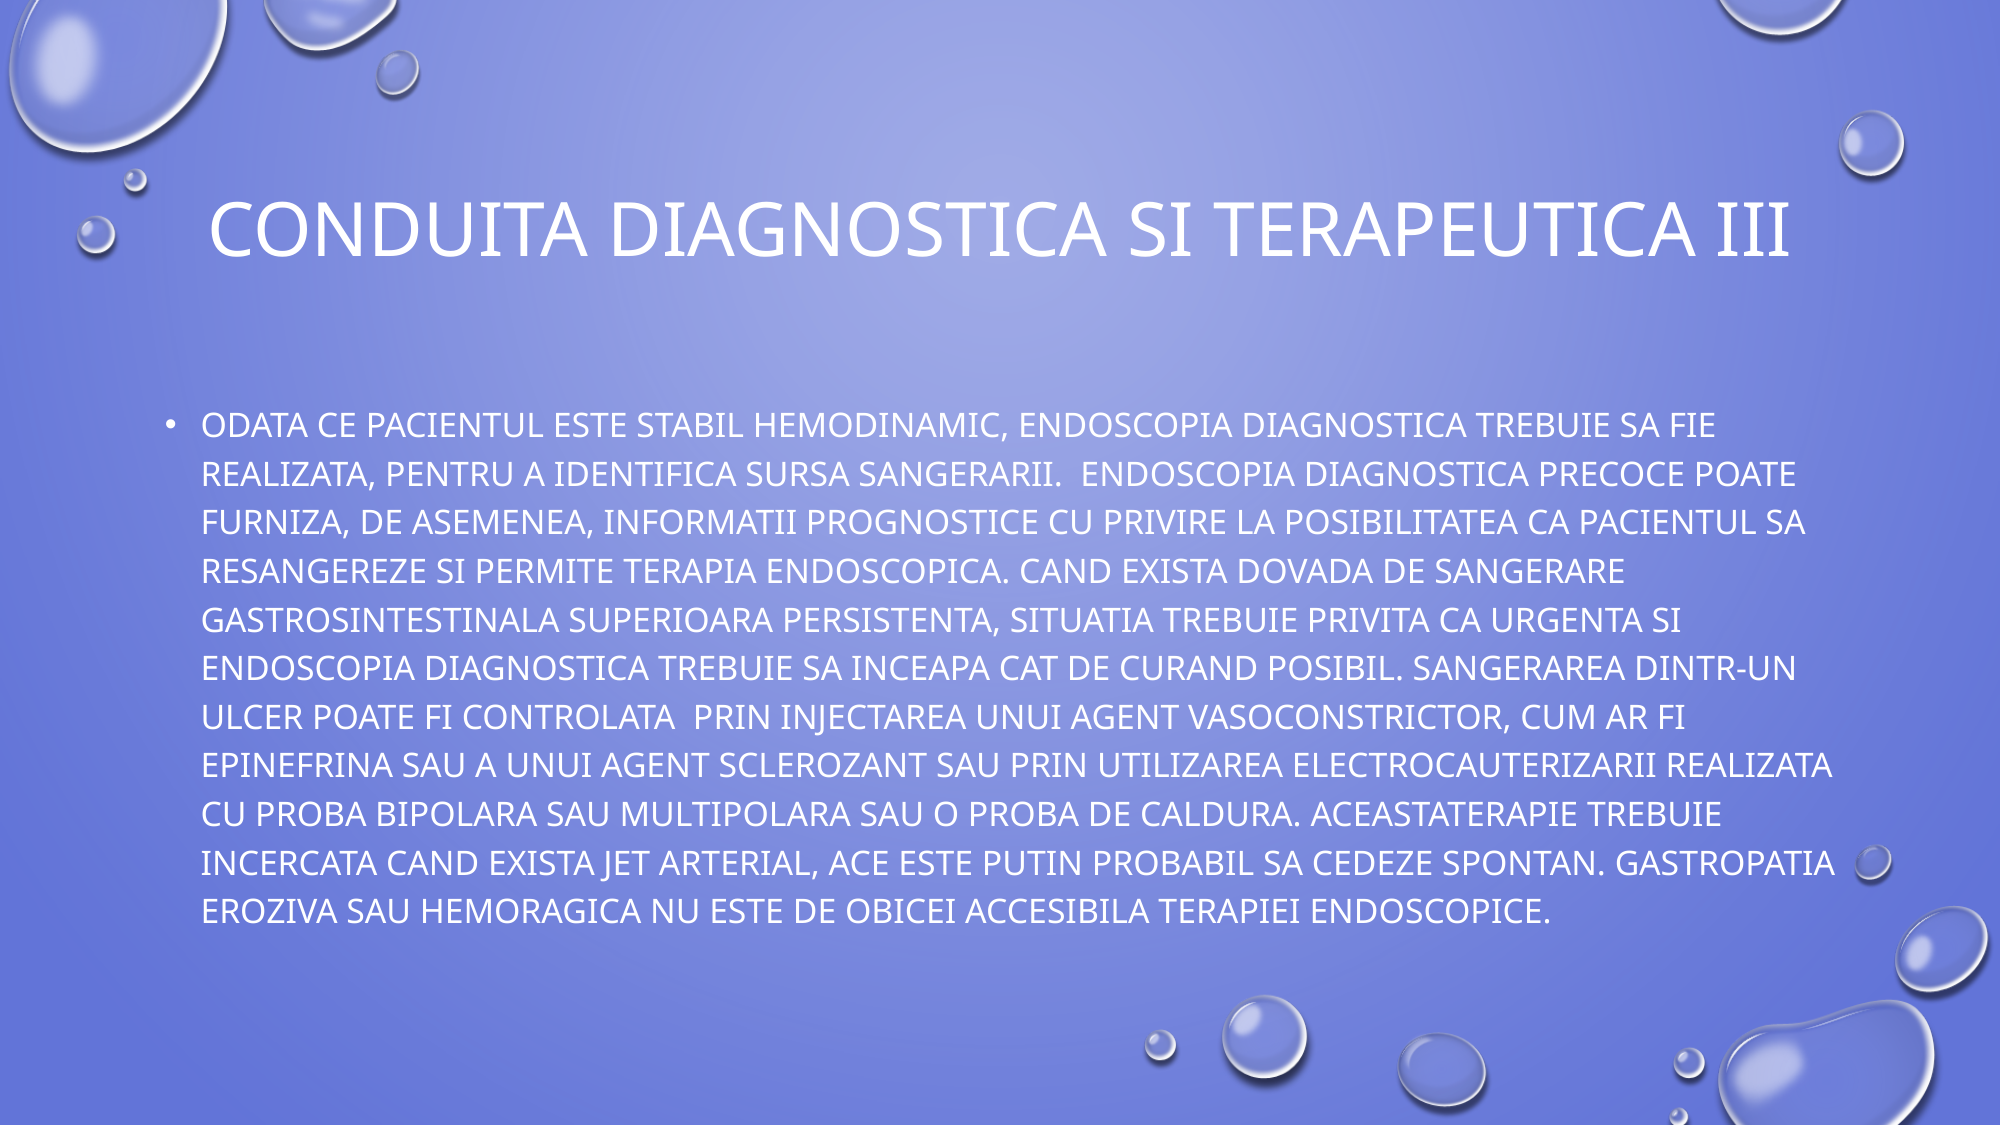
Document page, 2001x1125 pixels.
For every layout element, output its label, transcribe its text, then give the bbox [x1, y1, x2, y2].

title Conduita diagnostica si terapeutica iii [149, 101, 1851, 364]
picture [0, 0, 2000, 1125]
list Odata ce pacientul este stabil hemodinamic, endoscopia diagnostica trebuie sa fie realizata, pentru a identifica sursa sangerarii. Endoscopia diagnostica precoce poate furniza, de asemenea, informatii prognostice cu privire la posibilitatea ca pacientul sa resangereze si permite terapia endoscopica. Cand exista dovada de sangerare gastrosintestinala superioara persistenta, situatia trebuie privita ca urgenta si endoscopia diagnostica trebuie sa inceapa cat de curand posibil. Sangerarea dintr-un ulcer poate fi controlata prin injectarea unui agent vasoconstrictor, cum ar fi epinefrina sau a unui agent sclerozant sau prin utilizarea electrocauterizarii realizata cu proba bipolara sau multipolara sau o proba de caldura. Aceastaterapie trebuie incercata cand exista jet arterial, ace este putin probabil sa cedeze spontan. Gastropatia eroziva sau hemoragica nu este de obicei accesibila terapiei endoscopice. [149, 388, 1850, 950]
